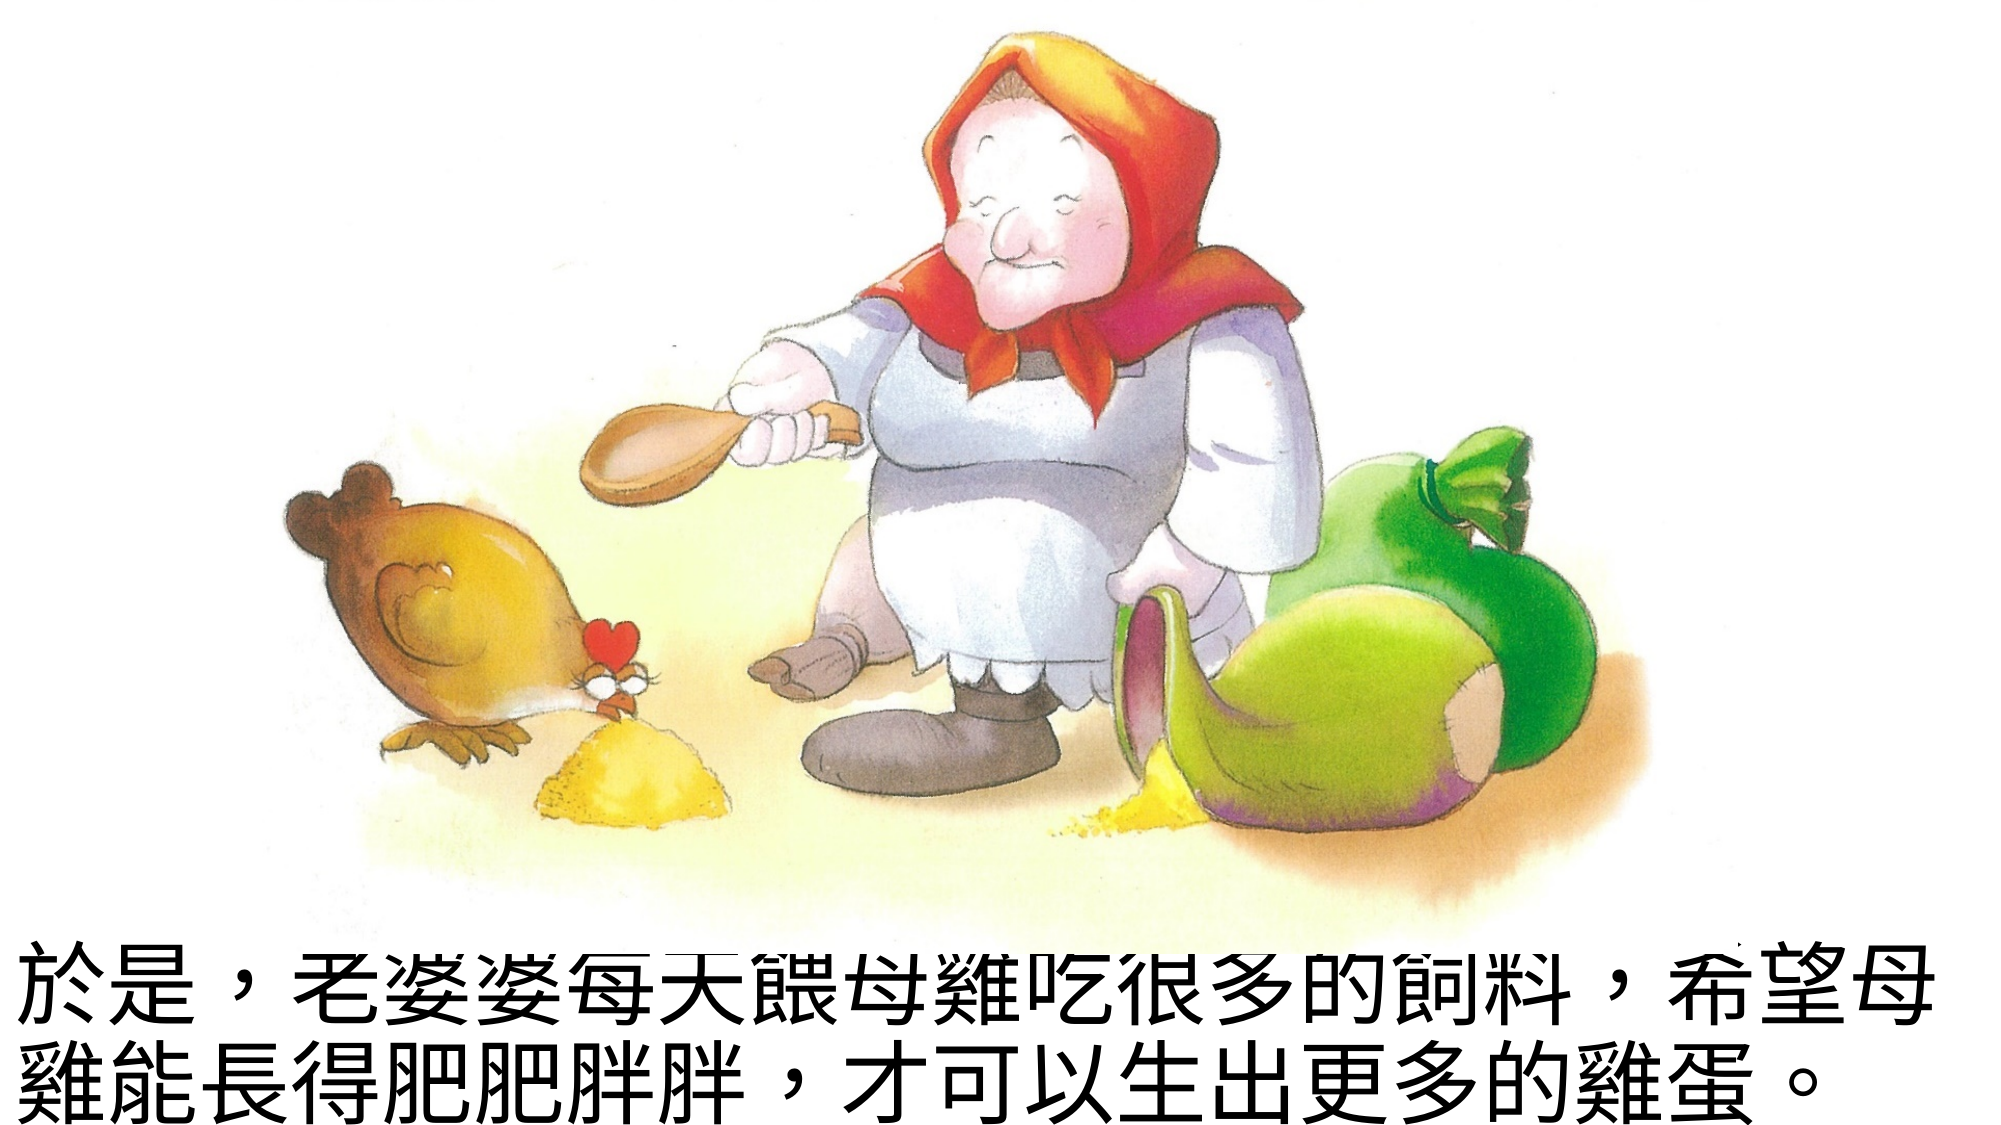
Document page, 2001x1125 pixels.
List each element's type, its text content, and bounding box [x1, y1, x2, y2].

picture [262, 0, 1738, 954]
title 於是，老婆婆每天餵母雞吃很多的飼料，希望母雞能長得肥肥胖胖，才可以生出更多的雞蛋。 [0, 929, 2000, 1125]
